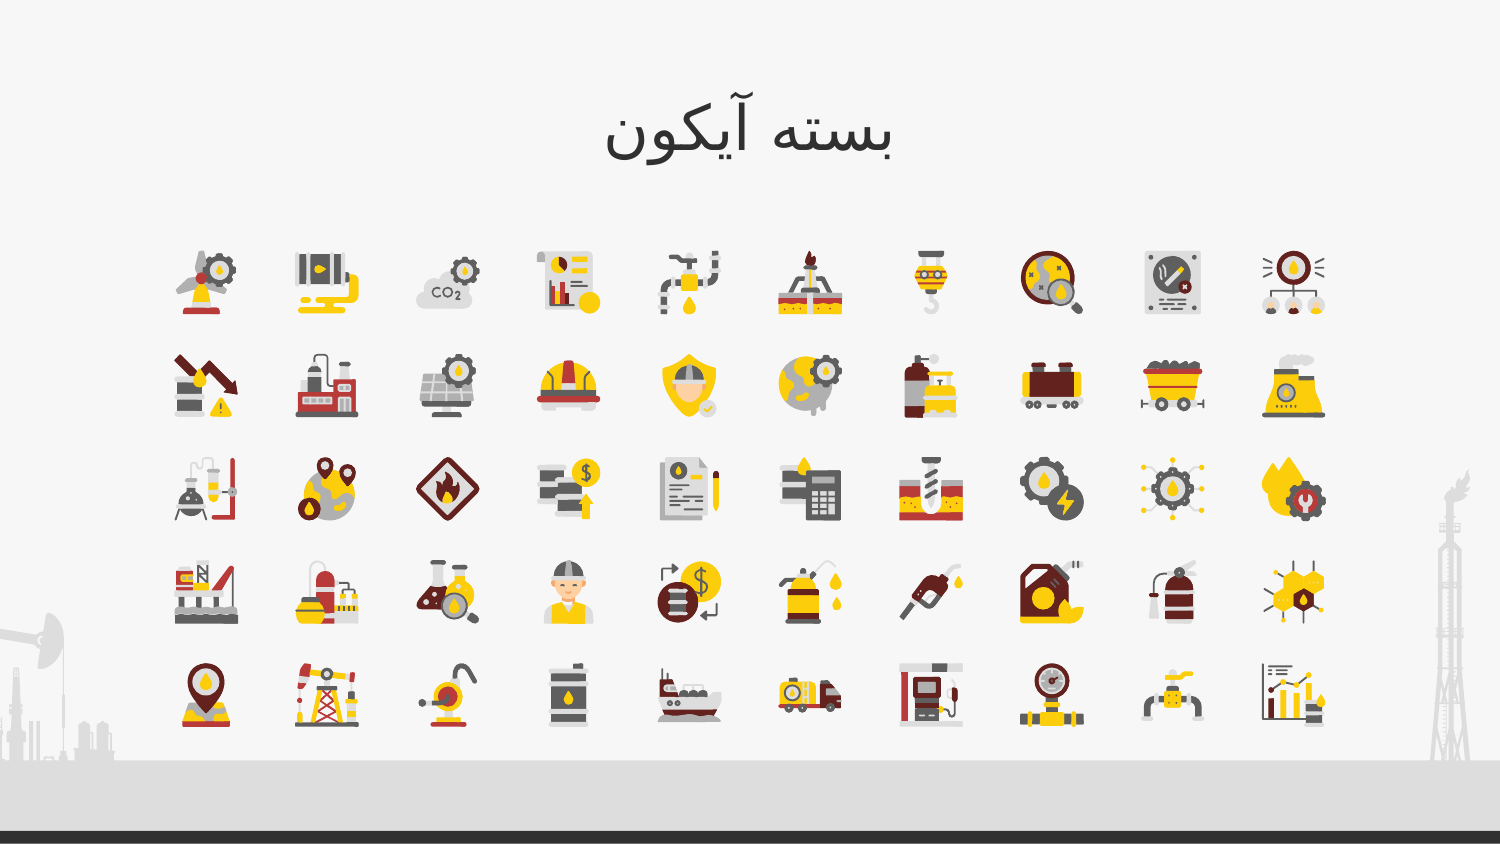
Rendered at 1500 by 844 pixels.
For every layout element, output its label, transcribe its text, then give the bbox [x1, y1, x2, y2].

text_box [778, 559, 842, 624]
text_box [657, 250, 722, 315]
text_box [536, 360, 601, 411]
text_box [1140, 359, 1205, 412]
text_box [548, 663, 589, 728]
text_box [415, 456, 481, 522]
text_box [418, 662, 478, 728]
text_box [1140, 669, 1205, 721]
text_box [419, 353, 476, 418]
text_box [1020, 250, 1084, 315]
title بسته آیکون [118, 72, 1382, 167]
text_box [543, 560, 594, 624]
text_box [1018, 362, 1085, 410]
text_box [657, 561, 722, 623]
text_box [1020, 663, 1084, 728]
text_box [1144, 250, 1204, 315]
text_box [294, 251, 359, 314]
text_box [536, 251, 601, 314]
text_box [1140, 456, 1205, 521]
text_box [778, 677, 843, 713]
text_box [899, 663, 963, 727]
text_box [1148, 559, 1197, 624]
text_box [1019, 560, 1085, 624]
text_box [1261, 250, 1326, 315]
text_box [295, 353, 359, 418]
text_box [1261, 663, 1326, 728]
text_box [536, 458, 601, 520]
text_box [661, 353, 717, 418]
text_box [1261, 352, 1326, 418]
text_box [174, 560, 239, 624]
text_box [1261, 456, 1326, 522]
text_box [657, 667, 724, 723]
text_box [182, 663, 231, 728]
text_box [899, 563, 963, 621]
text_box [175, 250, 237, 315]
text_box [1262, 559, 1324, 624]
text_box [778, 250, 843, 315]
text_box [174, 354, 238, 418]
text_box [777, 354, 843, 417]
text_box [779, 456, 842, 521]
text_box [297, 456, 358, 521]
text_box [294, 560, 359, 624]
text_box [659, 456, 720, 521]
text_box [904, 353, 958, 418]
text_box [899, 456, 964, 521]
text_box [913, 250, 949, 315]
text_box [174, 456, 238, 521]
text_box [294, 663, 359, 728]
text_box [415, 256, 480, 309]
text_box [1020, 456, 1084, 521]
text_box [414, 559, 480, 625]
